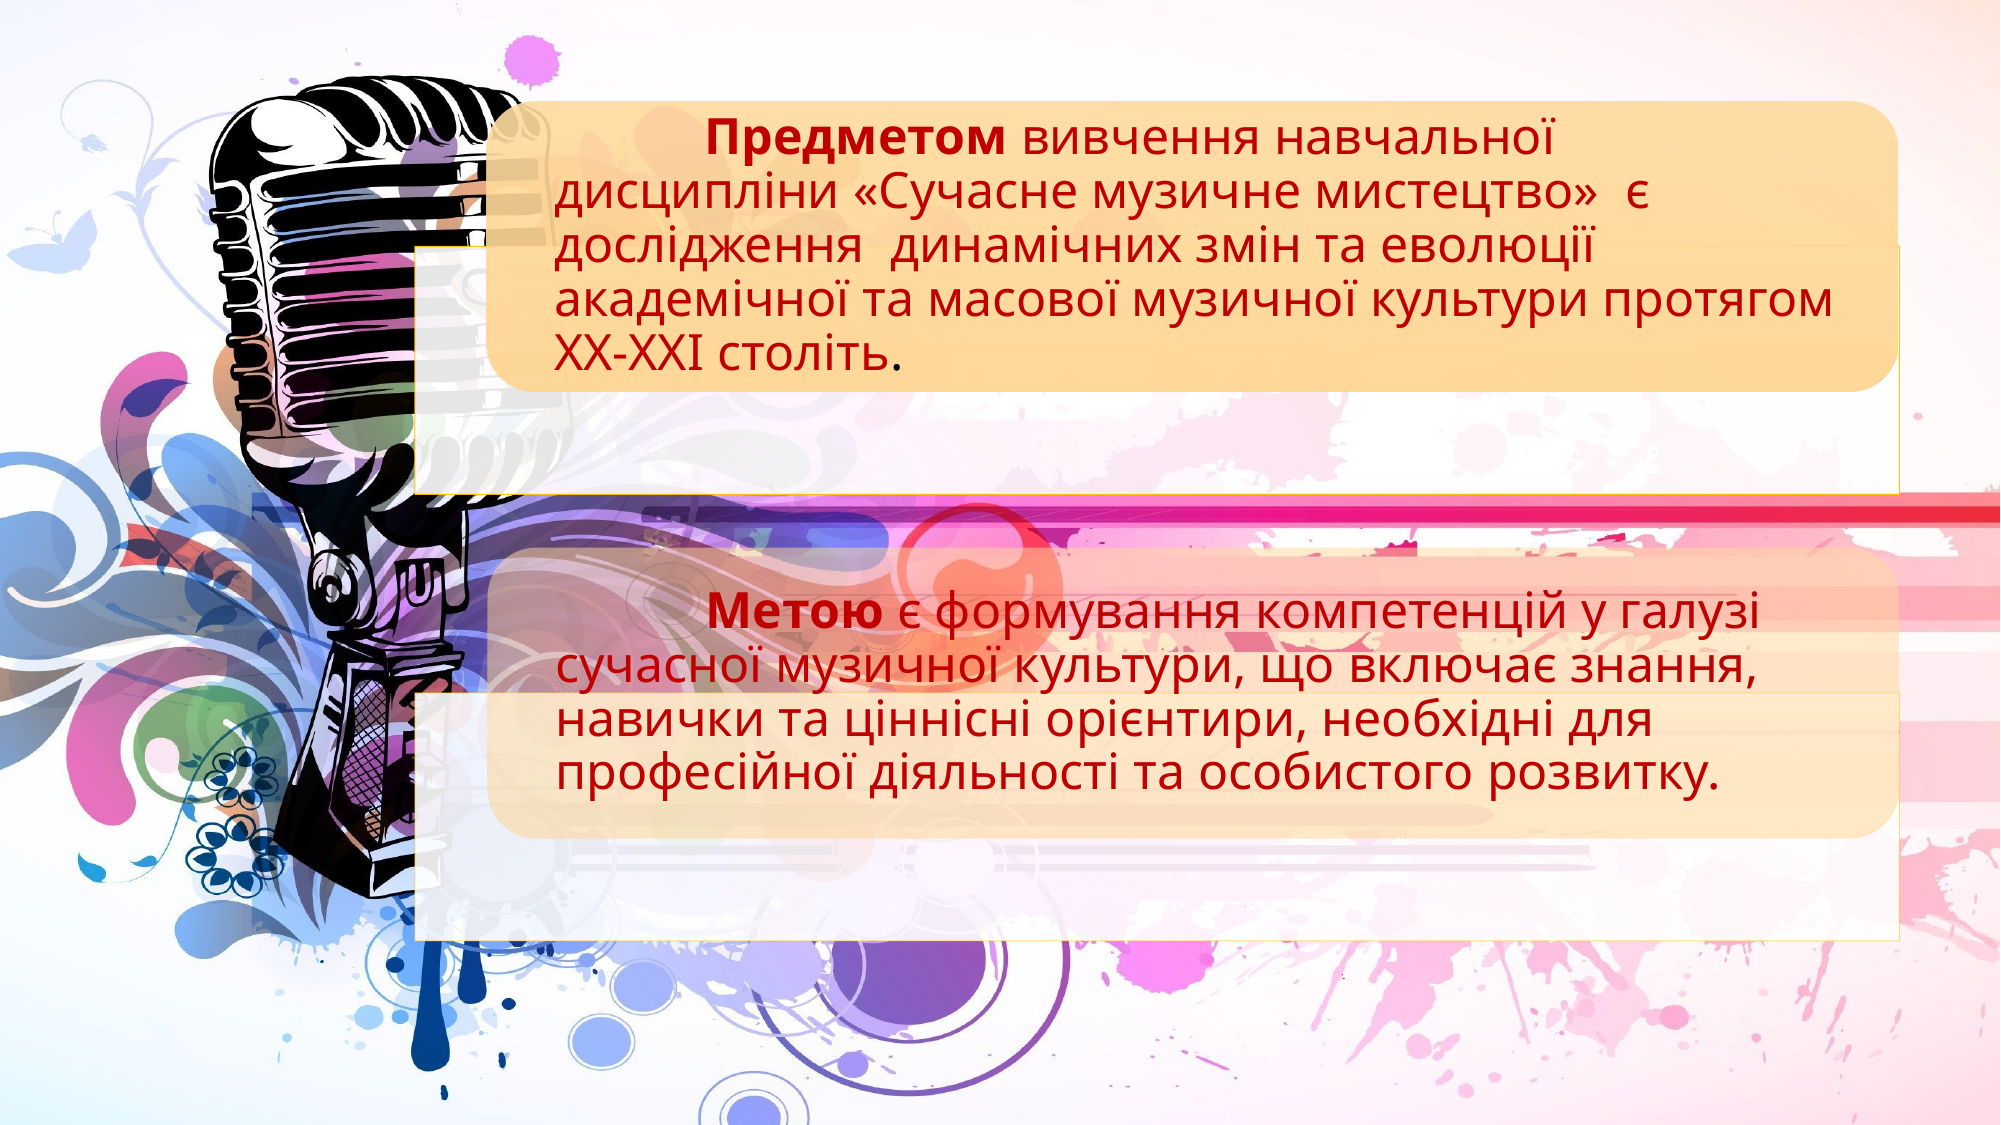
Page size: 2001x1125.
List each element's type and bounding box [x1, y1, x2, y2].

text_box [414, 94, 1900, 948]
picture [0, 0, 2000, 1125]
